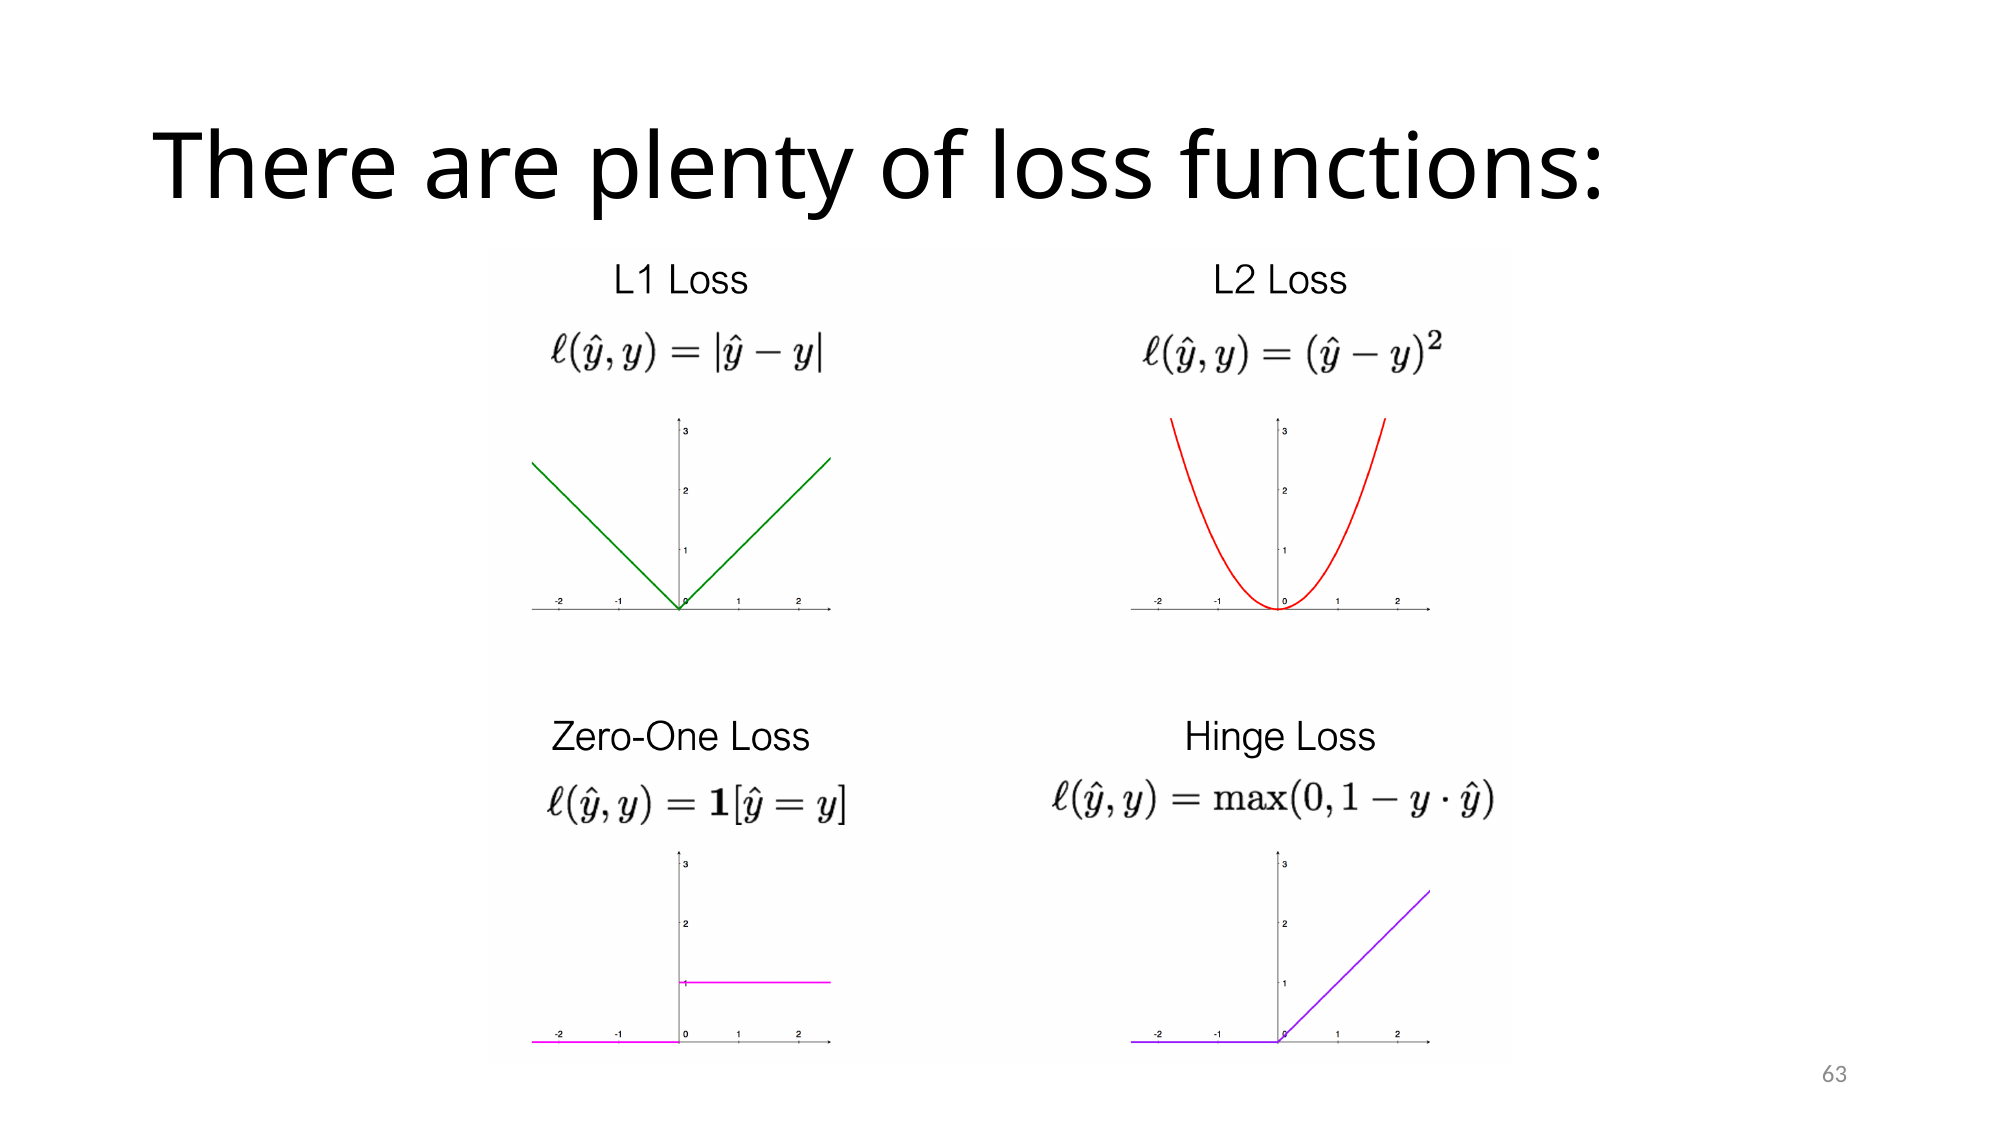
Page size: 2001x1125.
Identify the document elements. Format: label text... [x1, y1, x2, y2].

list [486, 247, 1514, 1066]
slide_number 63 [1412, 1042, 1863, 1103]
title There are plenty of loss functions: [137, 59, 1863, 278]
